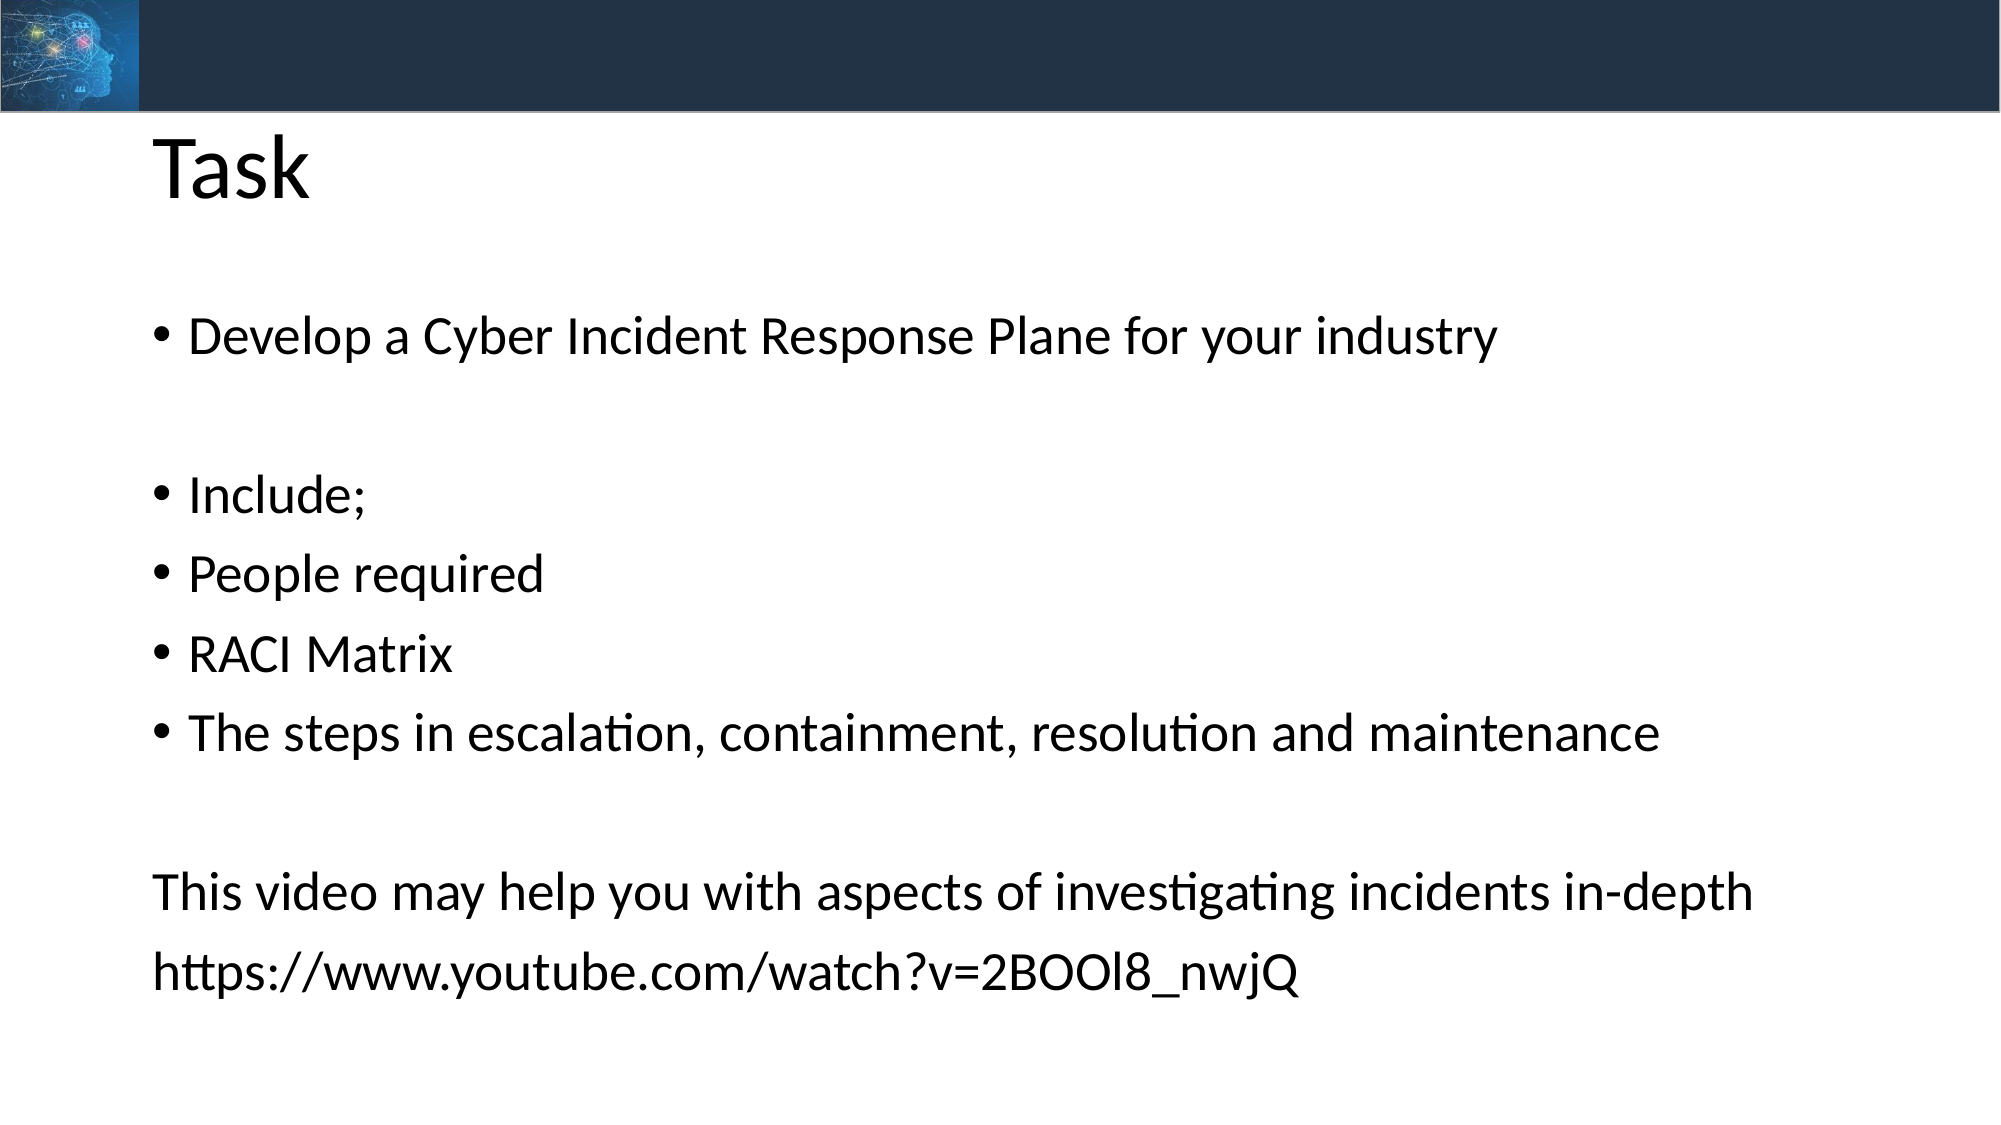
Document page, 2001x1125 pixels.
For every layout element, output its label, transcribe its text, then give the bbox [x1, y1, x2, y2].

picture [2, 0, 139, 111]
list Develop a Cyber Incident Response Plane for your industry Include; People required RACI Matrix The steps in escalation, containment, resolution and maintenance This video may help you with aspects of investigating incidents in-depth https://www.youtube.com/watch?v=2BOOl8_nwjQ [137, 299, 1863, 1014]
title Task [137, 59, 1863, 278]
